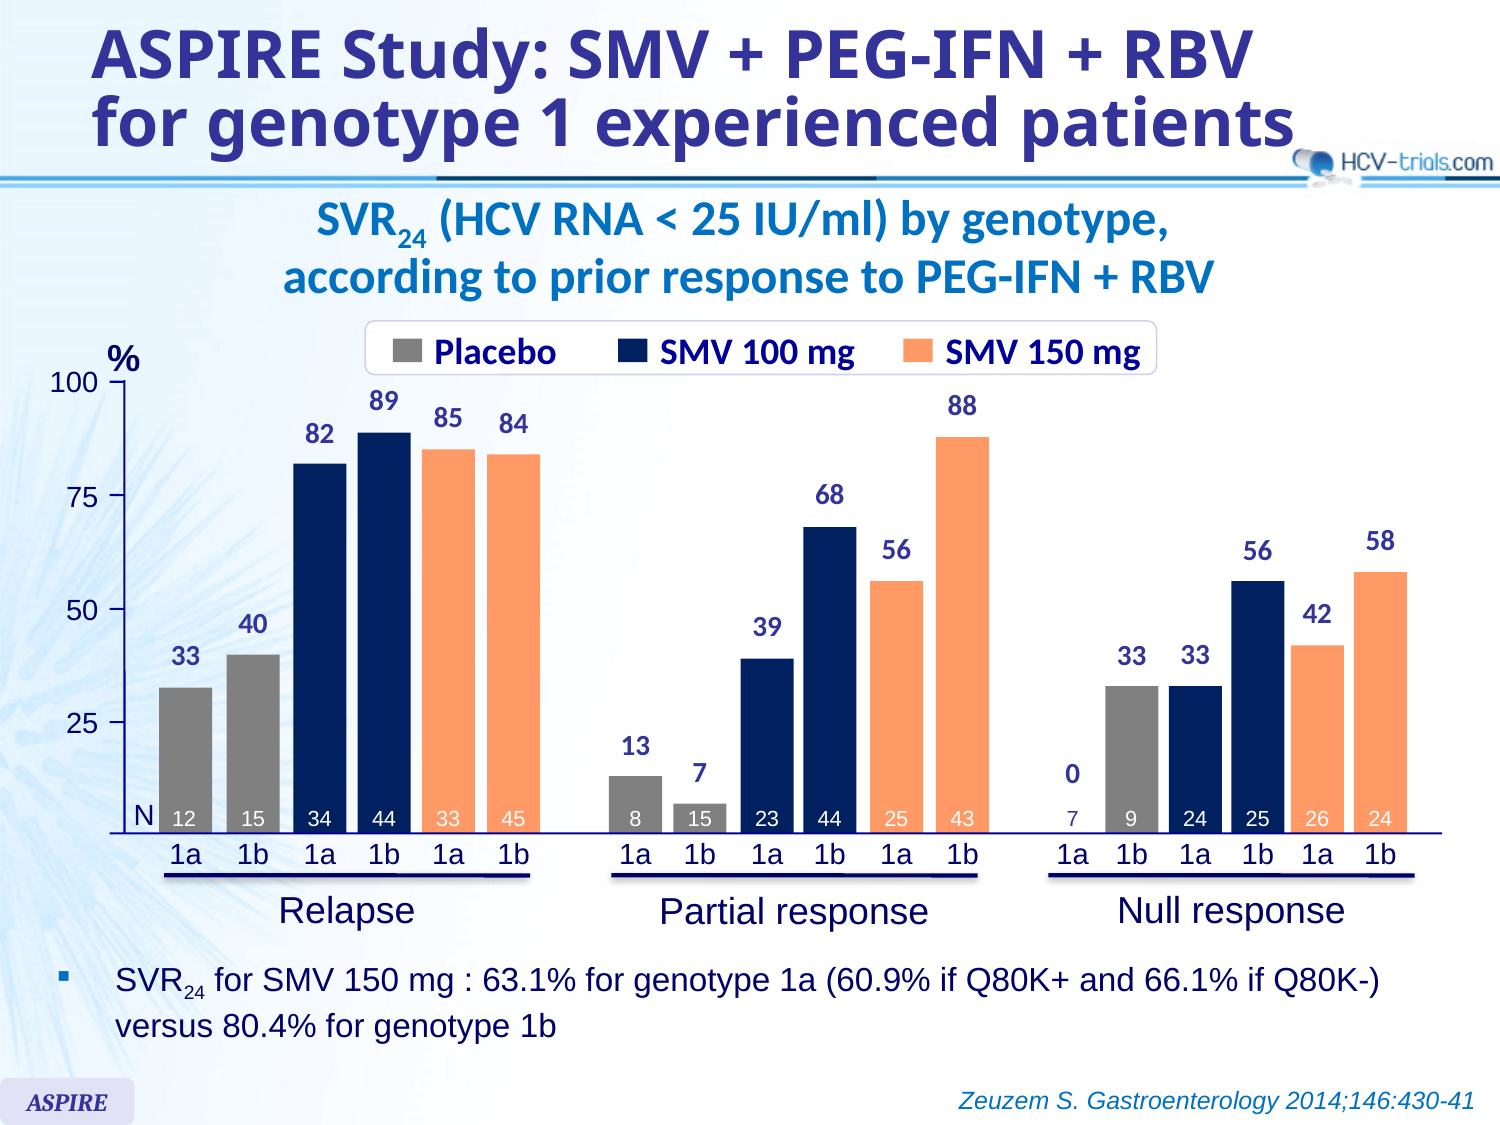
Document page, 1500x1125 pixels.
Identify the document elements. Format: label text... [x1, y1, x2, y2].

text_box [49, 319, 1443, 879]
title ASPIRE Study: SMV + PEG-IFN + RBV for genotype 1 experienced patients [76, 12, 1448, 173]
text_box SVR24 for SMV 150 mg : 63.1% for genotype 1a (60.9% if Q80K+ and 66.1% if Q80K-) versus 80.4% for genotype 1b [41, 950, 1459, 1051]
text_box Zeuzem S. Gastroenterology 2014;146:430-41 [943, 1077, 1492, 1122]
text_box Null response [1102, 888, 1361, 939]
text_box Partial response [644, 888, 945, 940]
text_box SVR24 (HCV RNA < 25 IU/ml) by genotype, according to prior response to PEG-IFN + RBV [267, 197, 1231, 311]
picture [0, 0, 1500, 1125]
text_box ASPIRE [0, 1077, 135, 1125]
text_box Relapse [263, 888, 431, 939]
